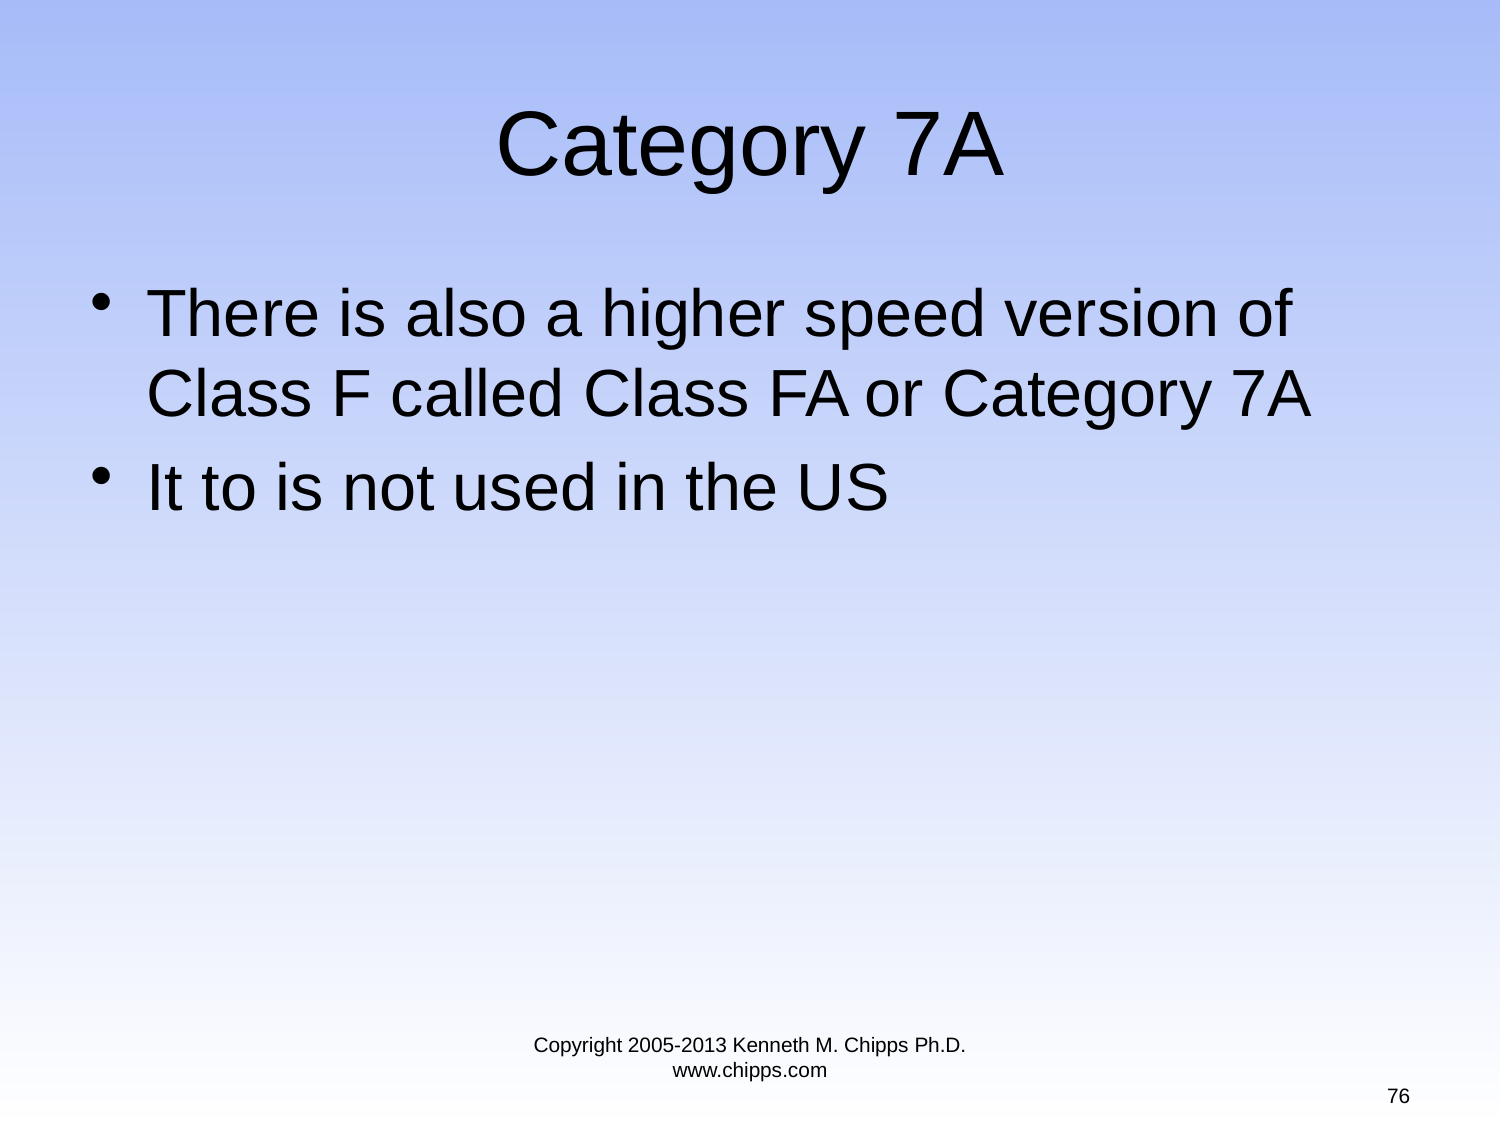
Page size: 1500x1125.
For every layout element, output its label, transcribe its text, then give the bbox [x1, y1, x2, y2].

list There is also a higher speed version of Class F called Class FA or Category 7A It to is not used in the US [75, 262, 1425, 1005]
slide_number 76 [1074, 1024, 1426, 1104]
title Category 7A [75, 45, 1425, 233]
footer Copyright 2005-2013 Kenneth M. Chipps Ph.D. www.chipps.com [449, 1024, 1051, 1103]
